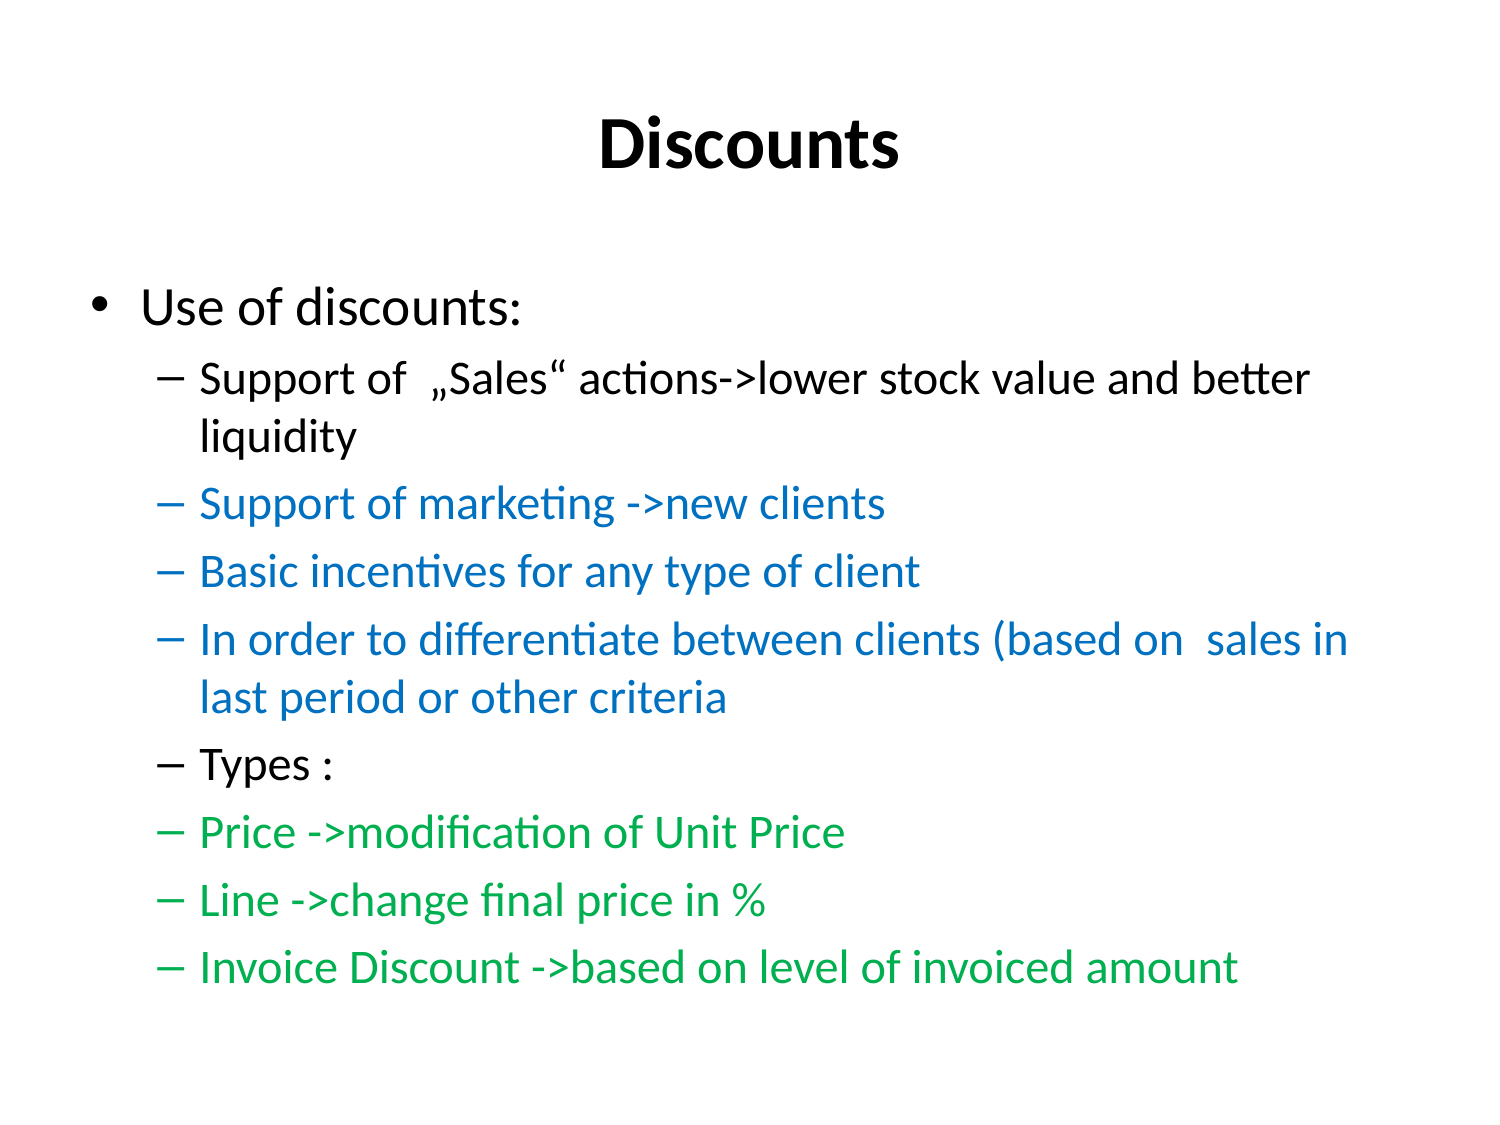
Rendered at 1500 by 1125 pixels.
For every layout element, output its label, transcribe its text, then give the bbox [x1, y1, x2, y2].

title Discounts [75, 45, 1425, 233]
list Use of discounts: Support of „Sales“ actions->lower stock value and better liquidity Support of marketing ->new clients Basic incentives for any type of client In order to differentiate between clients (based on sales in last period or other criteria Types : Price ->modification of Unit Price Line ->change final price in % Invoice Discount ->based on level of invoiced amount [75, 262, 1425, 1005]
